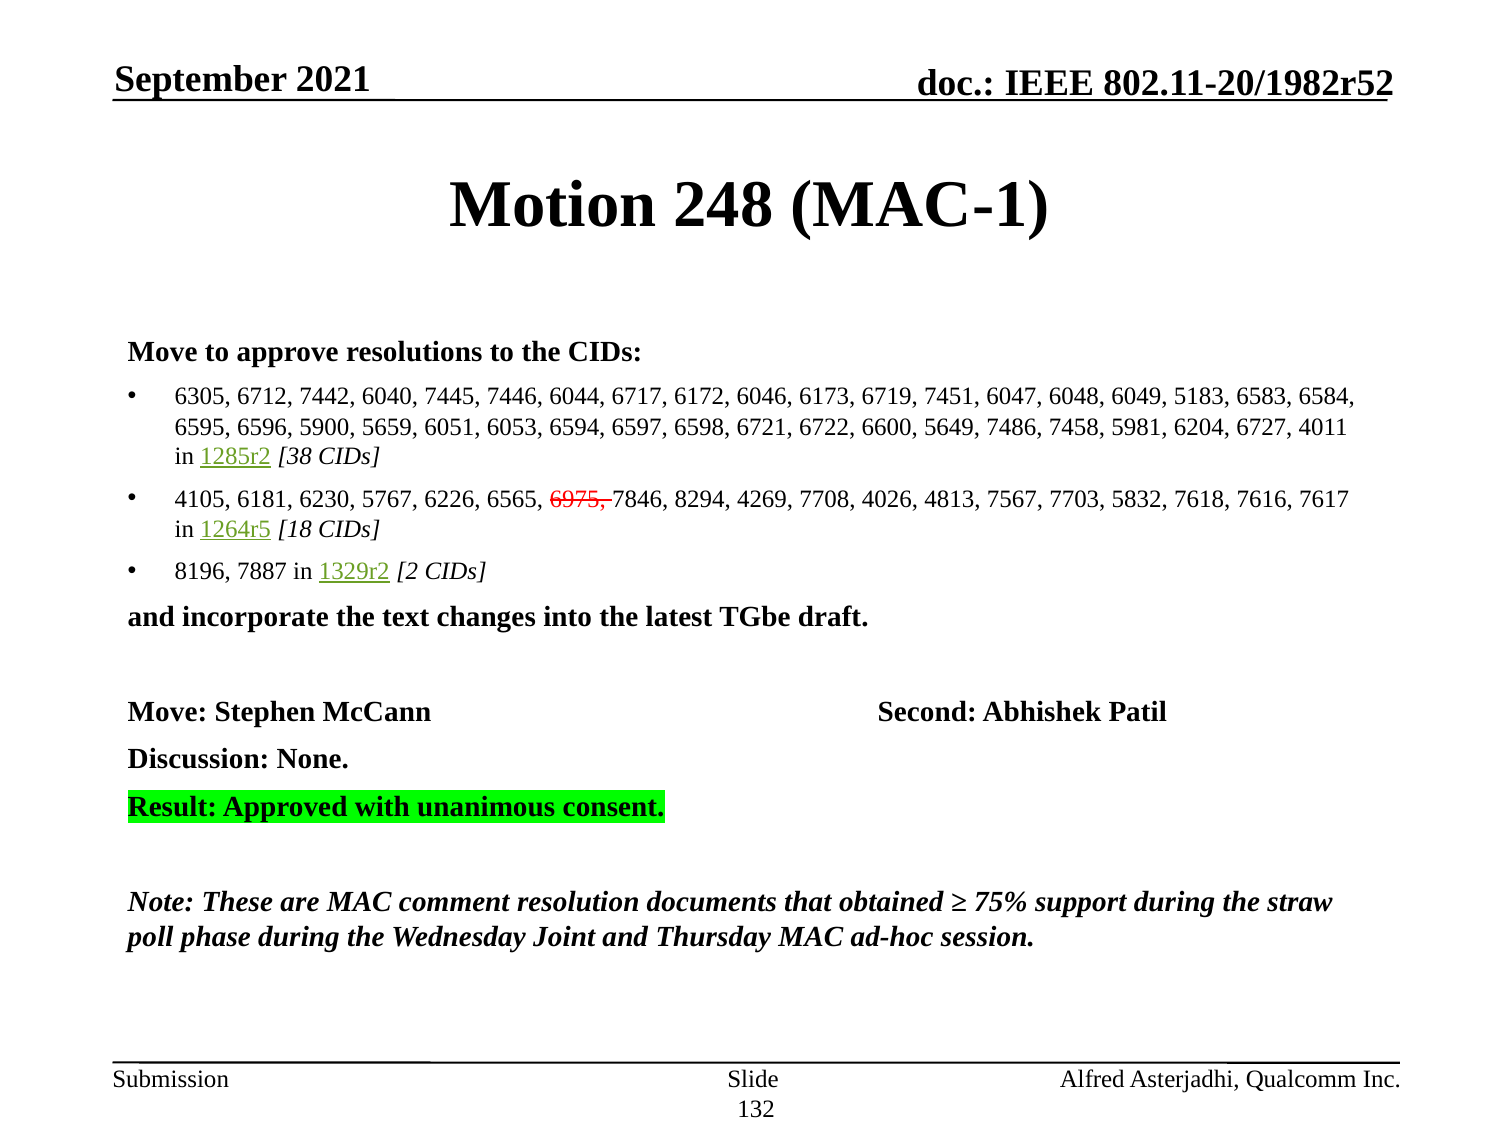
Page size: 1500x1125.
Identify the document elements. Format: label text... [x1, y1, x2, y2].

title Motion 248 (MAC-1) [112, 112, 1388, 288]
footer Alfred Asterjadhi, Qualcomm Inc. [878, 1061, 1402, 1093]
list Move to approve resolutions to the CIDs: 6305, 6712, 7442, 6040, 7445, 7446, 6044, 6717, 6172, 6046, 6173, 6719, 7451, 6047, 6048, 6049, 5183, 6583, 6584, 6595, 6596, 5900, 5659, 6051, 6053, 6594, 6597, 6598, 6721, 6722, 6600, 5649, 7486, 7458, 5981, 6204, 6727, 4011 in 1285r2 [38 CIDs] 4105, 6181, 6230, 5767, 6226, 6565, 6975, 7846, 8294, 4269, 7708, 4026, 4813, 7567, 7703, 5832, 7618, 7616, 7617 in 1264r5 [18 CIDs] 8196, 7887 in 1329r2 [2 CIDs] and incorporate the text changes into the latest TGbe draft. Move: Stephen McCann Second: Abhishek Patil Discussion: None. Result: Approved with unanimous consent. Note: These are MAC comment resolution documents that obtained ≥ 75% support during the straw poll phase during the Wednesday Joint and Thursday MAC ad-hoc session. [112, 324, 1388, 1063]
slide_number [114, 54, 423, 100]
slide_number Slide 132 [712, 1061, 800, 1123]
